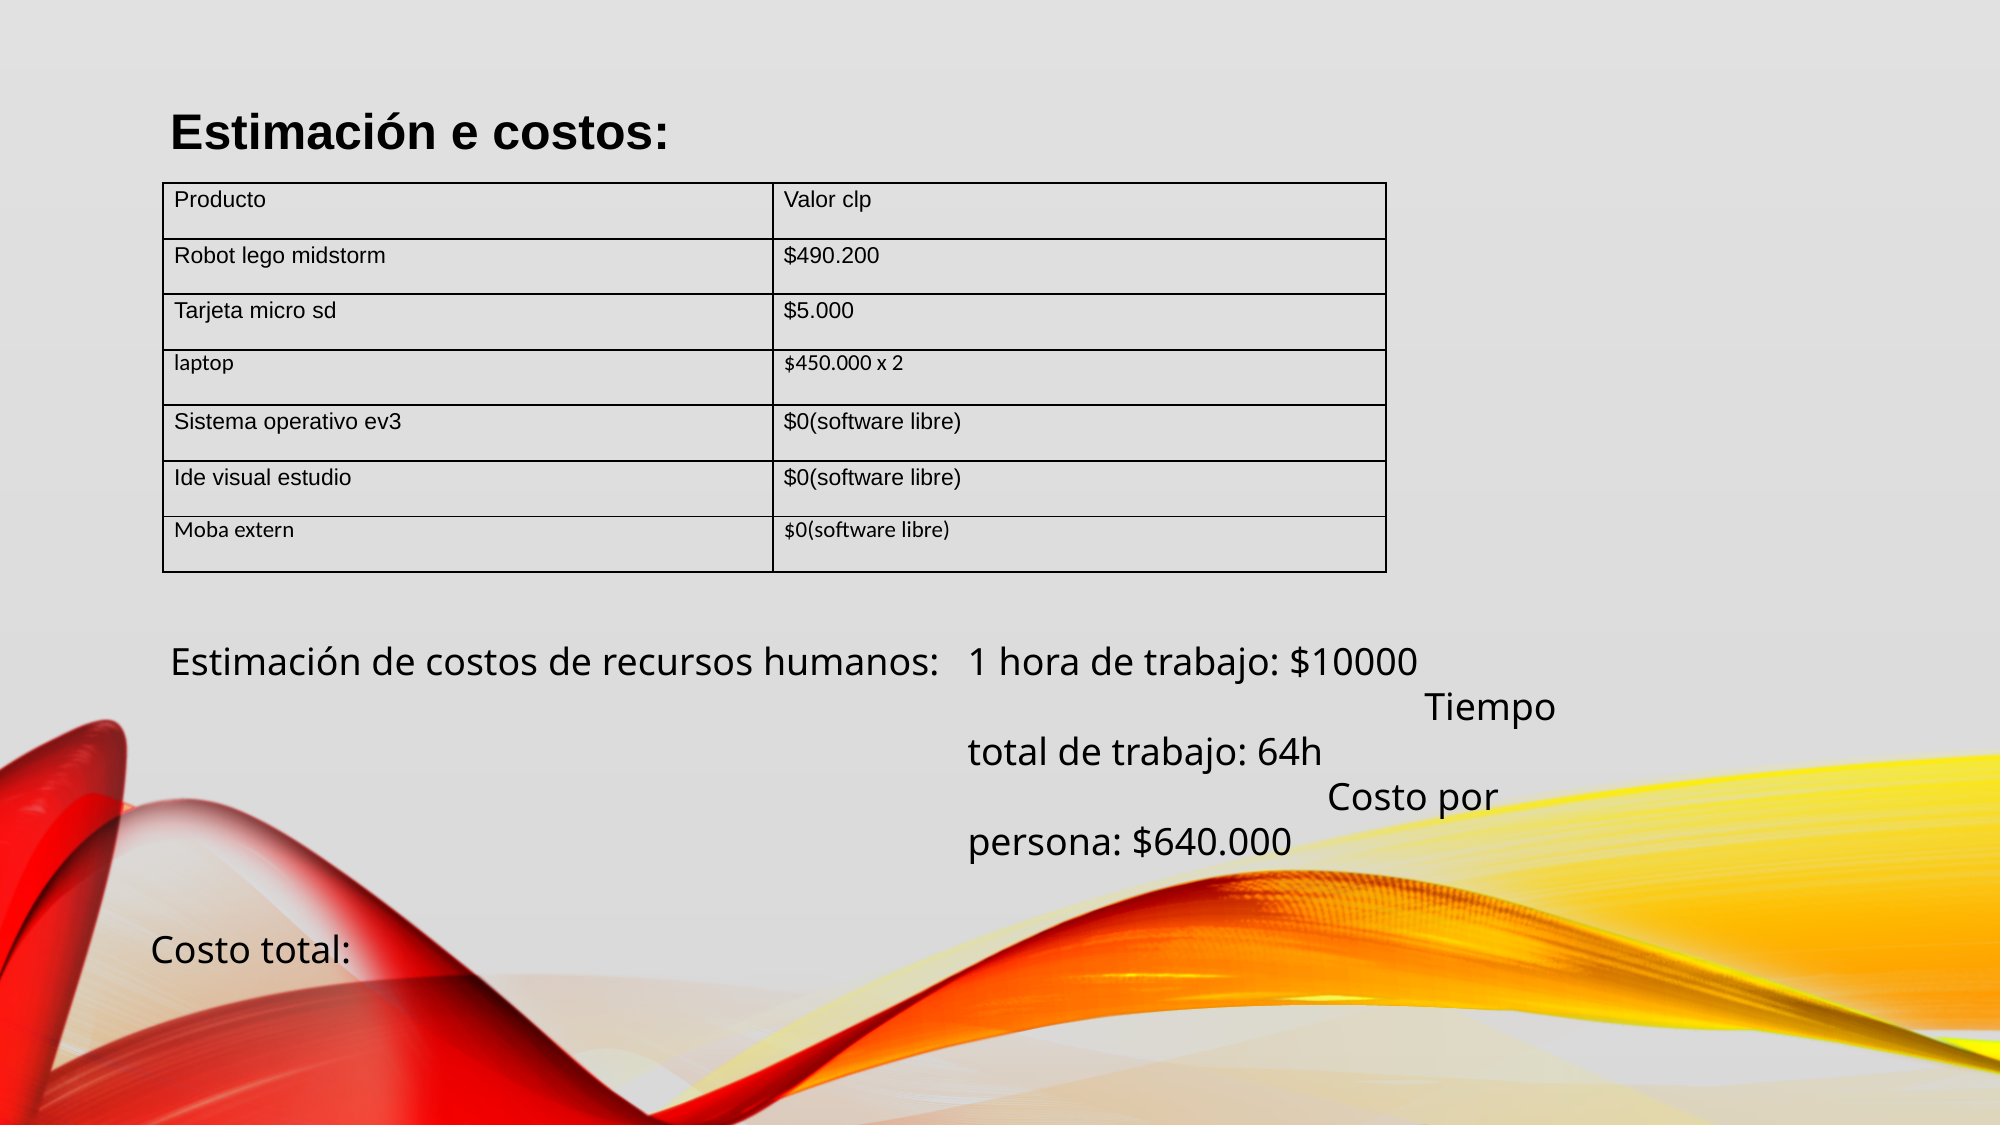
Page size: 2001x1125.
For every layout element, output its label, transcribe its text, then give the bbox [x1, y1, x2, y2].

table_cell Ide visual estudio [164, 462, 772, 516]
table_header Valor clp [774, 184, 1385, 238]
text_box Estimación e costos: [155, 92, 1246, 167]
table_cell $450.000 x 2 [774, 351, 1385, 404]
table_cell Robot lego midstorm [164, 240, 772, 293]
table_cell $5.000 [774, 295, 1385, 349]
text_box Estimación de costos de recursos humanos: [155, 631, 952, 736]
table_header Producto [164, 184, 772, 238]
table_cell Moba extern [164, 517, 772, 571]
table_cell Tarjeta micro sd [164, 295, 772, 349]
table_cell Sistema operativo ev3 [164, 406, 772, 460]
table_cell $0(software libre) [774, 462, 1385, 516]
picture [0, 717, 2000, 1125]
table_cell laptop [164, 351, 772, 404]
table_cell $0(software libre) [774, 517, 1385, 571]
text_box 1 hora de trabajo: $10000 Tiempo total de trabajo: 64h Costo por persona: $640.000 [952, 631, 1586, 916]
table_cell $490.200 [774, 240, 1385, 293]
table_cell $0(software libre) [774, 406, 1385, 460]
text_box Costo total: [135, 918, 494, 1023]
